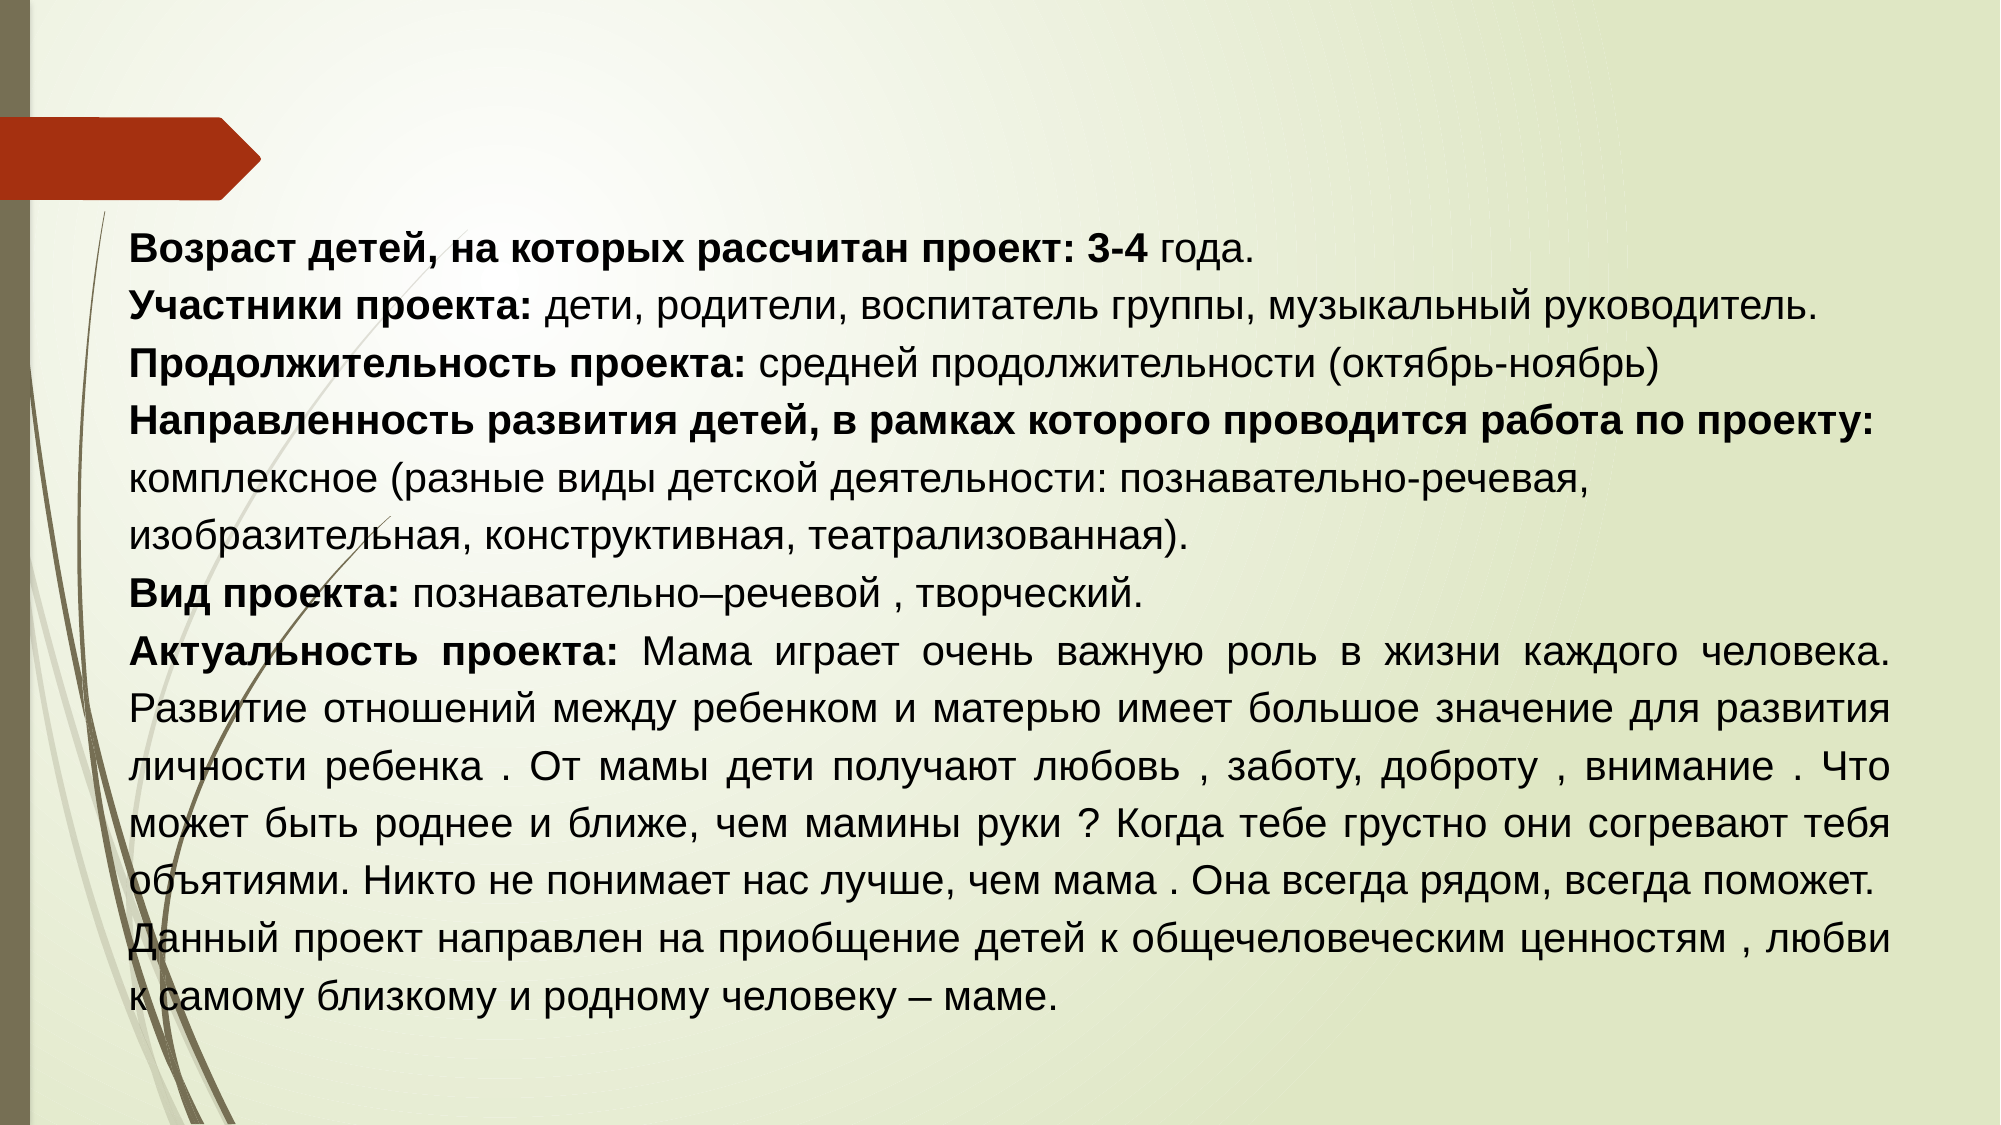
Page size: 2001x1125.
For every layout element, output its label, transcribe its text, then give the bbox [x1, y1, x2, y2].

text_box Возраст детей, на которых рассчитан проект: 3-4 года. Участники проекта: дети, родители, воспитатель группы, музыкальный руководитель. Продолжительность проекта: средней продолжительности (октябрь-ноябрь) Направленность развития детей, в рамках которого проводится работа по проекту: комплексное (разные виды детской деятельности: познавательно-речевая, изобразительная, конструктивная, театрализованная). Вид проекта: познавательно–речевой , творческий. Актуальность проекта: Мама играет очень важную роль в жизни каждого человека. Развитие отношений между ребенком и матерью имеет большое значение для развития личности ребенка . От мамы дети получают любовь , заботу, доброту , внимание . Что может быть роднее и ближе, чем мамины руки ? Когда тебе грустно они согревают тебя объятиями. Никто не понимает нас лучше, чем мама . Она всегда рядом, всегда поможет. Данный проект направлен на приобщение детей к общечеловеческим ценностям , любви к самому близкому и родному человеку – маме. [113, 205, 1907, 1026]
